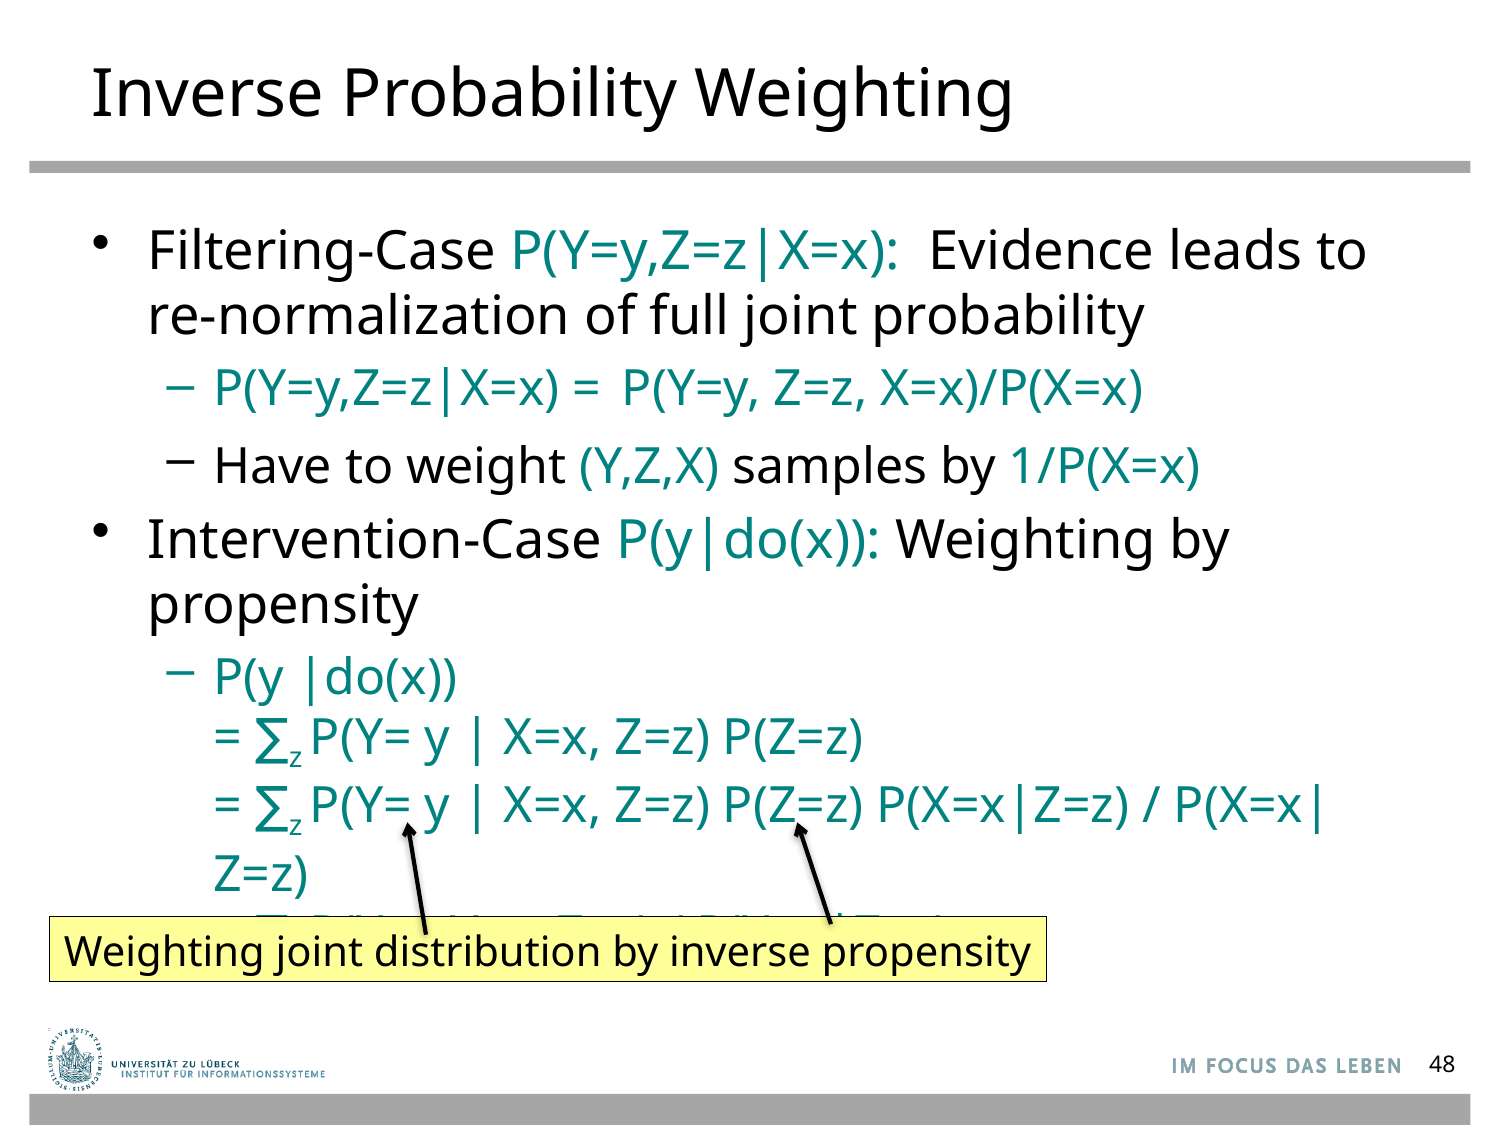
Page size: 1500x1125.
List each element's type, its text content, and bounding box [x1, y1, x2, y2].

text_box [407, 822, 427, 935]
title Inverse Probability Weighting [76, 42, 1427, 126]
slide_number 48 [1305, 1050, 1471, 1083]
list Filtering-Case P(Y=y,Z=z|X=x): Evidence leads to re-normalization of full joint probability P(Y=y,Z=z|X=x) = P(Y=y, Z=z, X=x)/P(X=x) Have to weight (Y,Z,X) samples by 1/P(X=x) Intervention-Case P(y|do(x)): Weighting by propensity P(y |do(x)) = ∑z P(Y= y | X=x, Z=z) P(Z=z) = ∑z P(Y= y | X=x, Z=z) P(Z=z) P(X=x|Z=z) / P(X=x|Z=z) = ∑z P(X=x,Y=y, Z=z) / P(X=x|Z=z) [76, 208, 1427, 1035]
text_box Weighting joint distribution by inverse propensity [49, 916, 1047, 982]
picture [1173, 1058, 1305, 1073]
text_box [796, 822, 832, 925]
